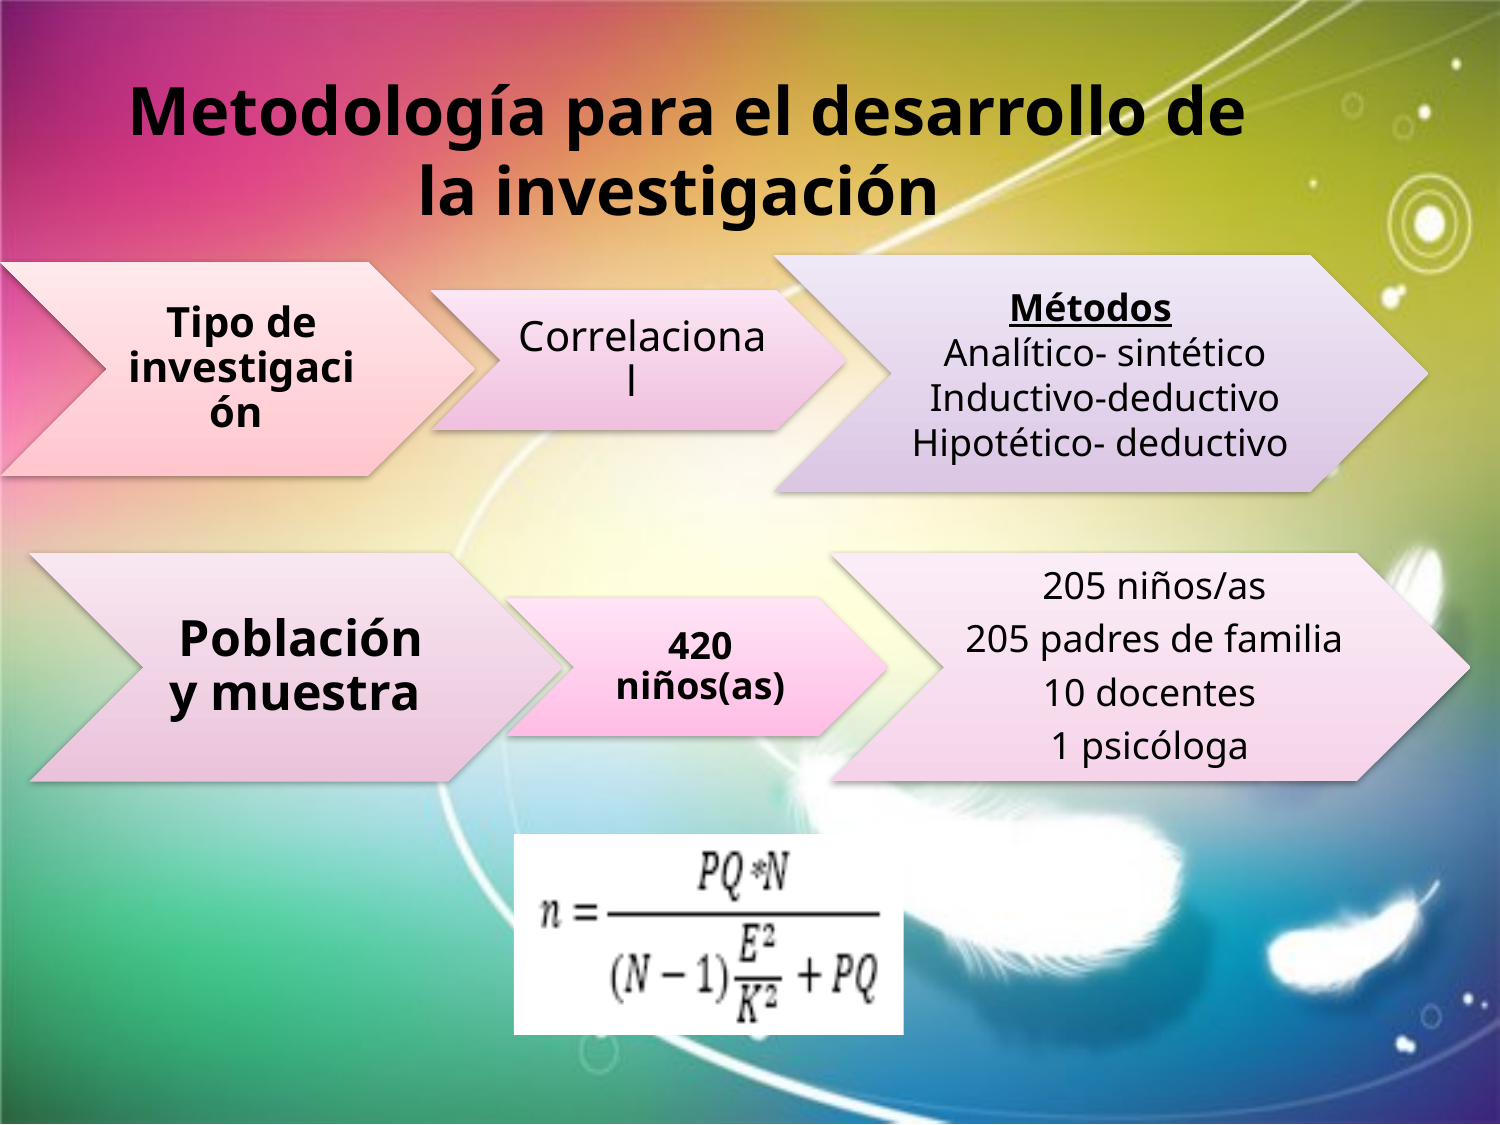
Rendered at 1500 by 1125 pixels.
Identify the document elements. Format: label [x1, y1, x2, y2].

text_box [0, 187, 1442, 551]
text_box [28, 479, 1471, 855]
picture [0, 0, 1500, 1124]
